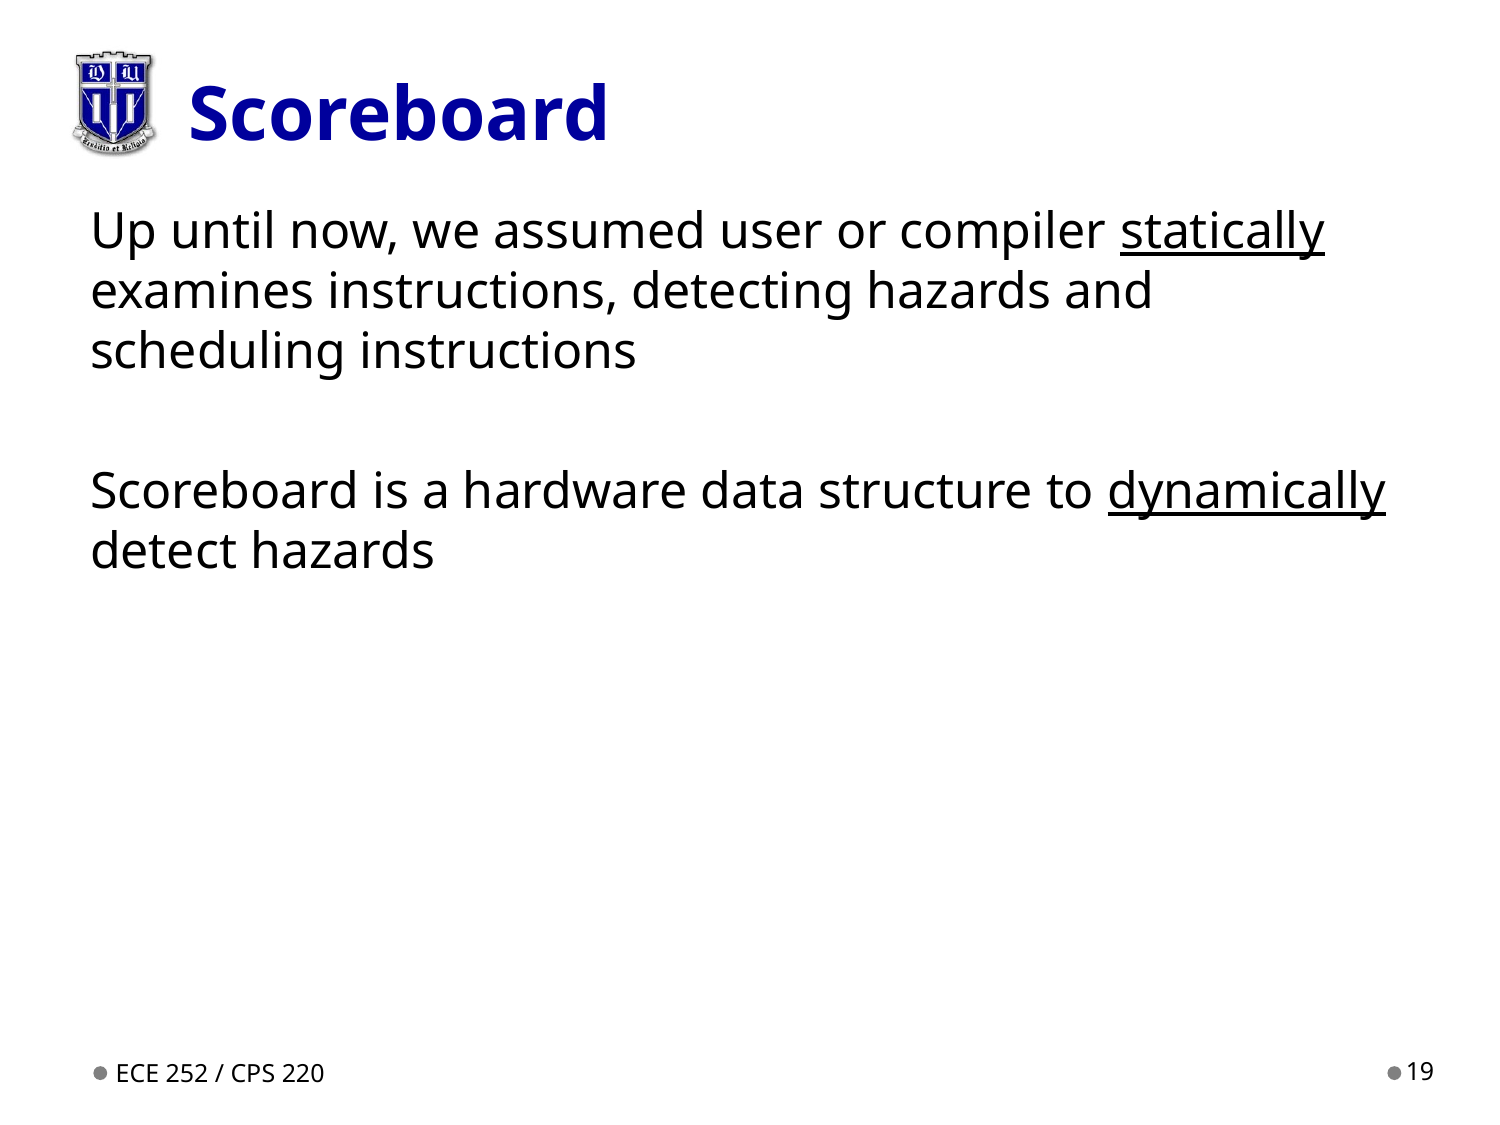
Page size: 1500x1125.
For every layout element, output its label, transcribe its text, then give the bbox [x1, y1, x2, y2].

slide_number 19 [1401, 1042, 1494, 1103]
text_box Scoreboard [173, 24, 1475, 163]
picture [62, 45, 163, 161]
list Up until now, we assumed user or compiler statically examines instructions, detecting hazards and scheduling instructions Scoreboard is a hardware data structure to dynamically detect hazards [75, 190, 1412, 1017]
footer ECE 252 / CPS 220 [108, 1042, 576, 1103]
